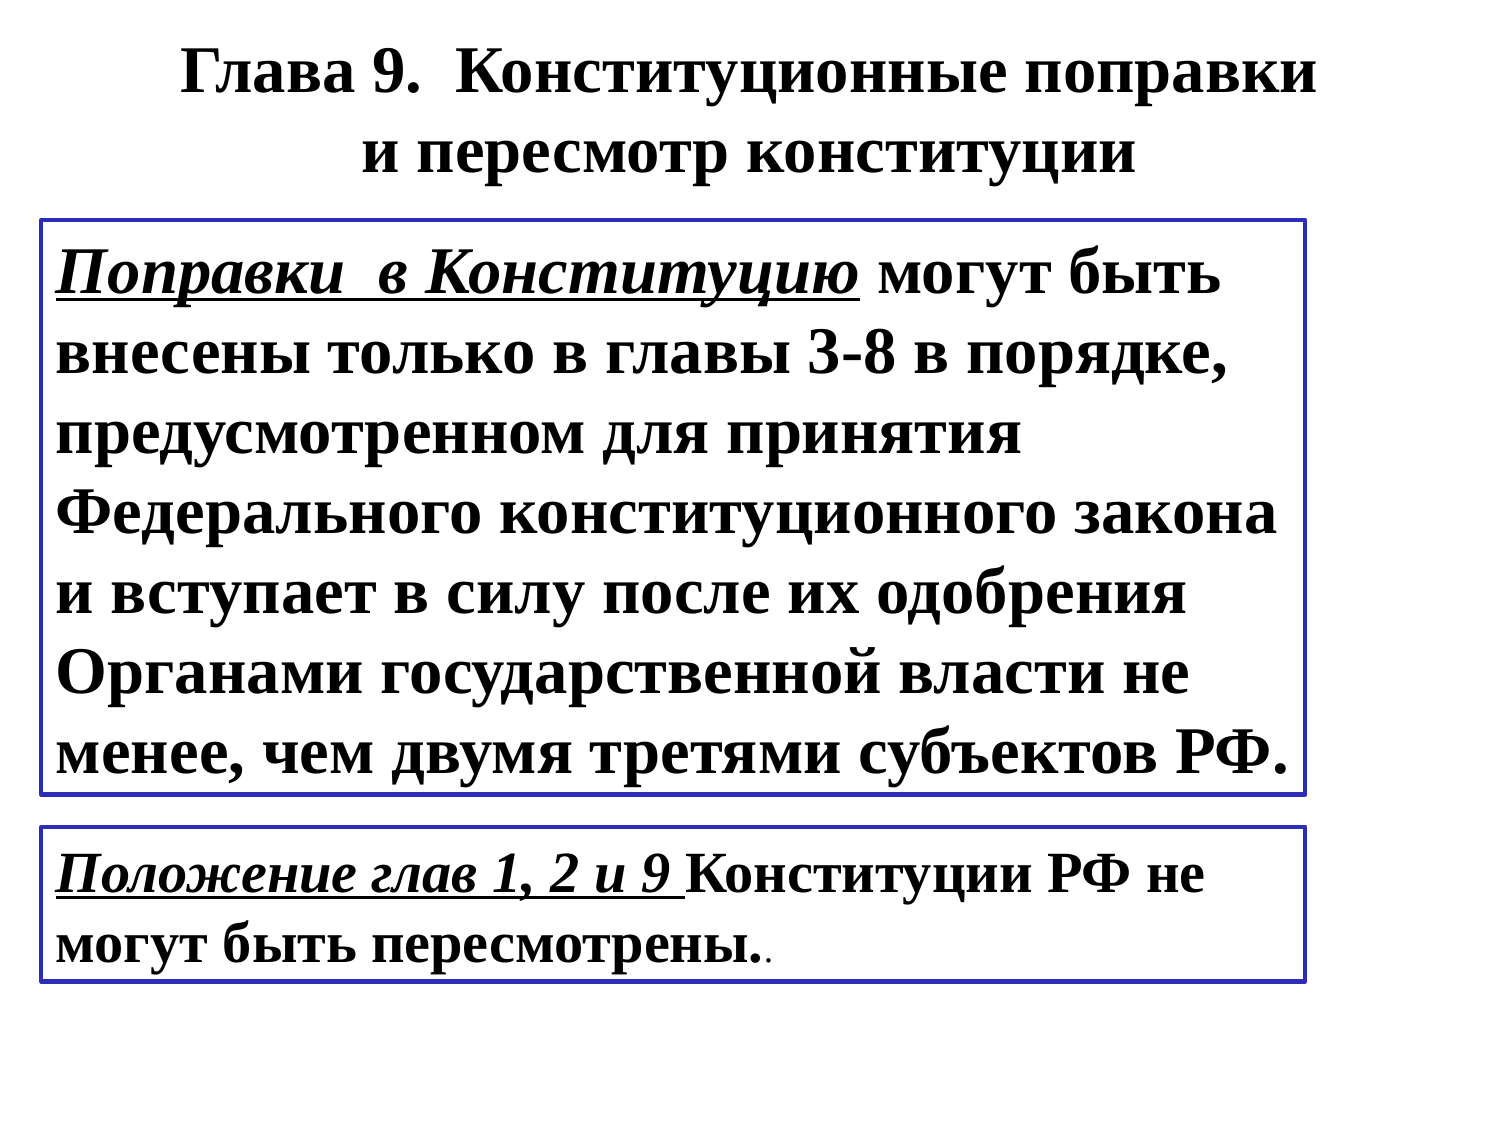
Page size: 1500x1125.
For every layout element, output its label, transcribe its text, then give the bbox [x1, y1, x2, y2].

text_box Глава 9. Конституционные поправки и пересмотр конституции [0, 18, 1500, 194]
text_box Поправки в Конституцию могут быть внесены только в главы 3-8 в порядке, предусмотренном для принятия Федерального конституционного закона и вступает в силу после их одобрения Органами государственной власти не менее, чем двумя третями субъектов РФ. [39, 218, 1307, 797]
text_box Положение глав 1, 2 и 9 Конституции РФ не могут быть пересмотрены.. [39, 825, 1307, 984]
